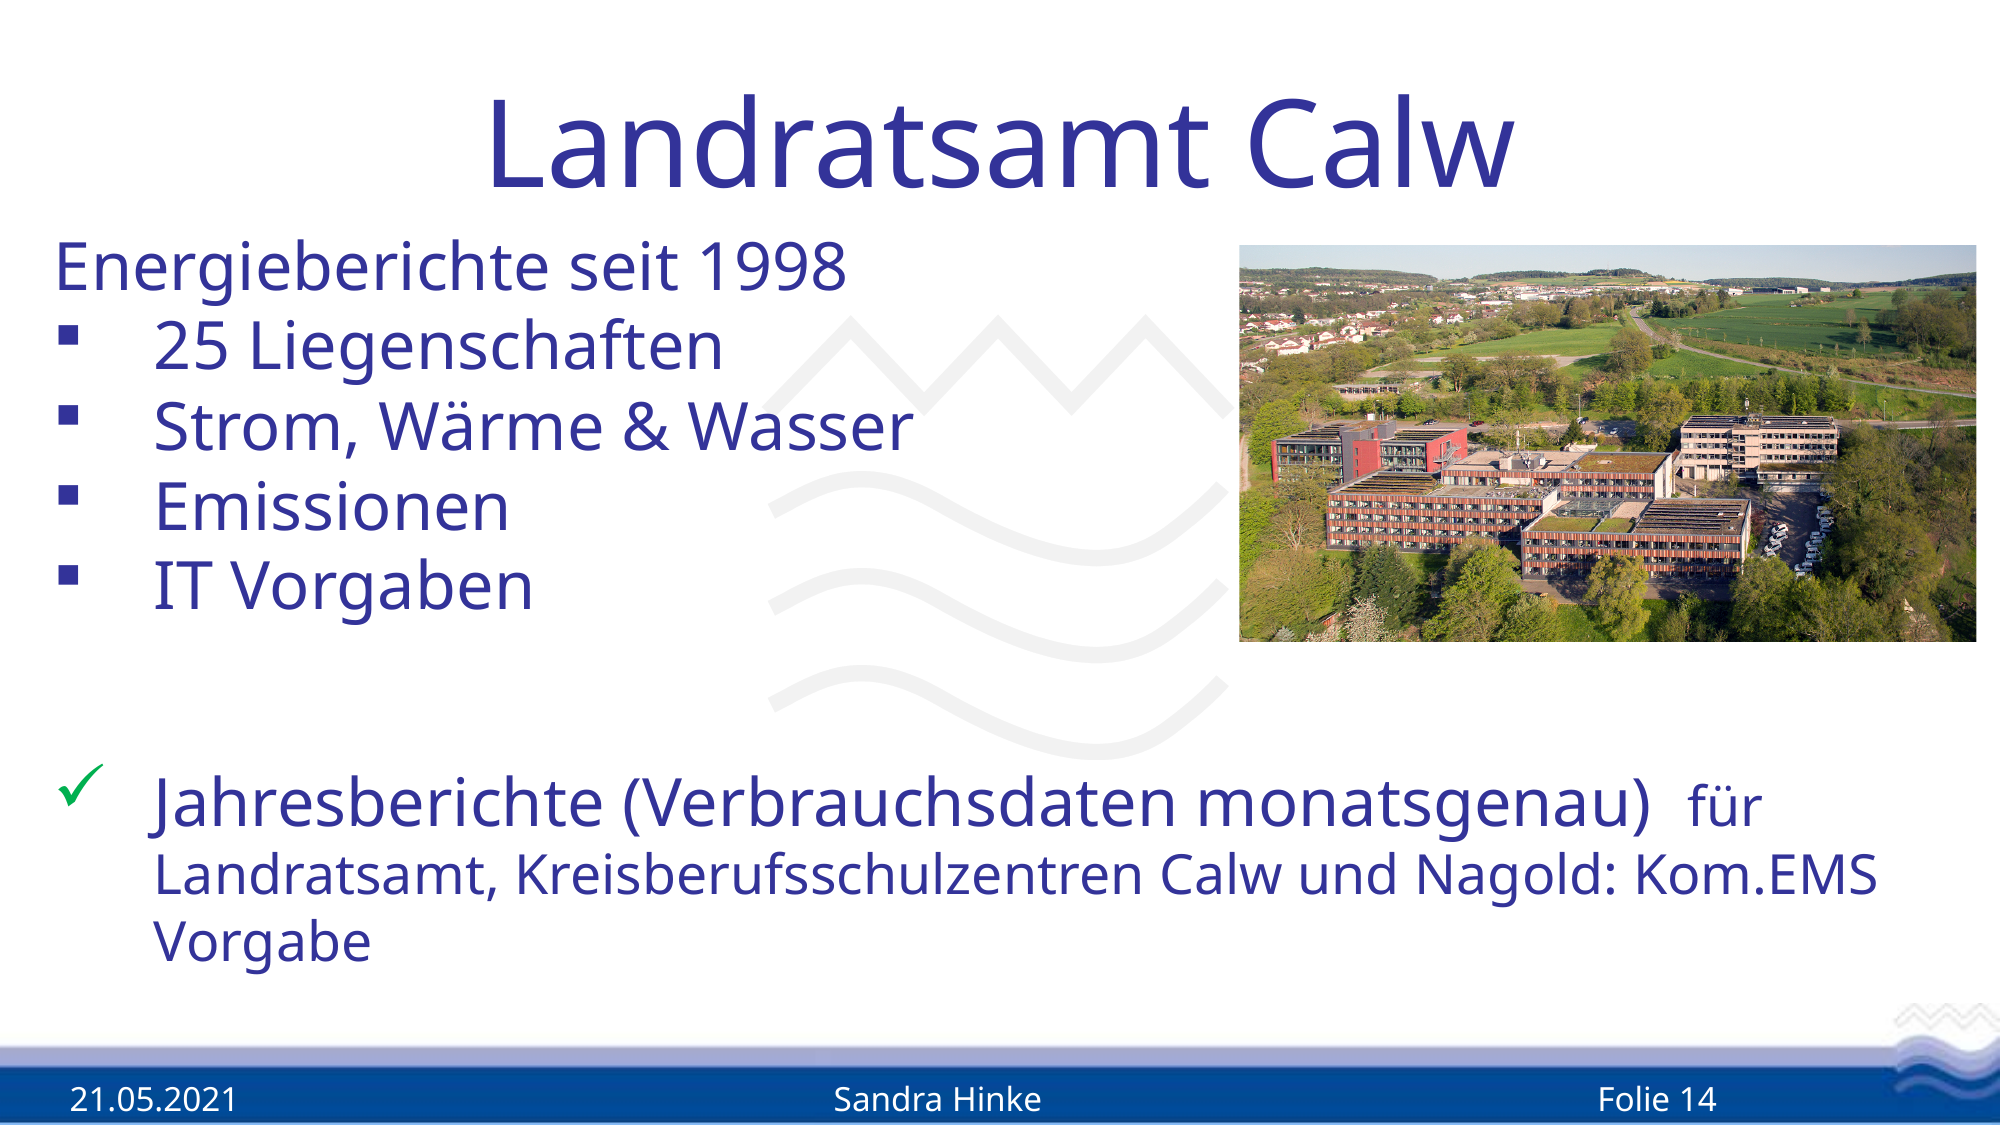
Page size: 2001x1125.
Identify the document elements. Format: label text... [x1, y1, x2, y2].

title Landratsamt Calw [99, 45, 1900, 233]
text_box Energieberichte seit 1998 25 Liegenschaften Strom, Wärme & Wasser Emissionen IT Vorgaben [39, 215, 1205, 631]
text_box Jahresberichte (Verbrauchsdaten monatsgenau) für Landratsamt, Kreisberufsschulzentren Calw und Nagold: Kom.EMS Vorgabe [39, 752, 1993, 980]
picture [0, 1003, 2000, 1125]
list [1239, 245, 1977, 642]
